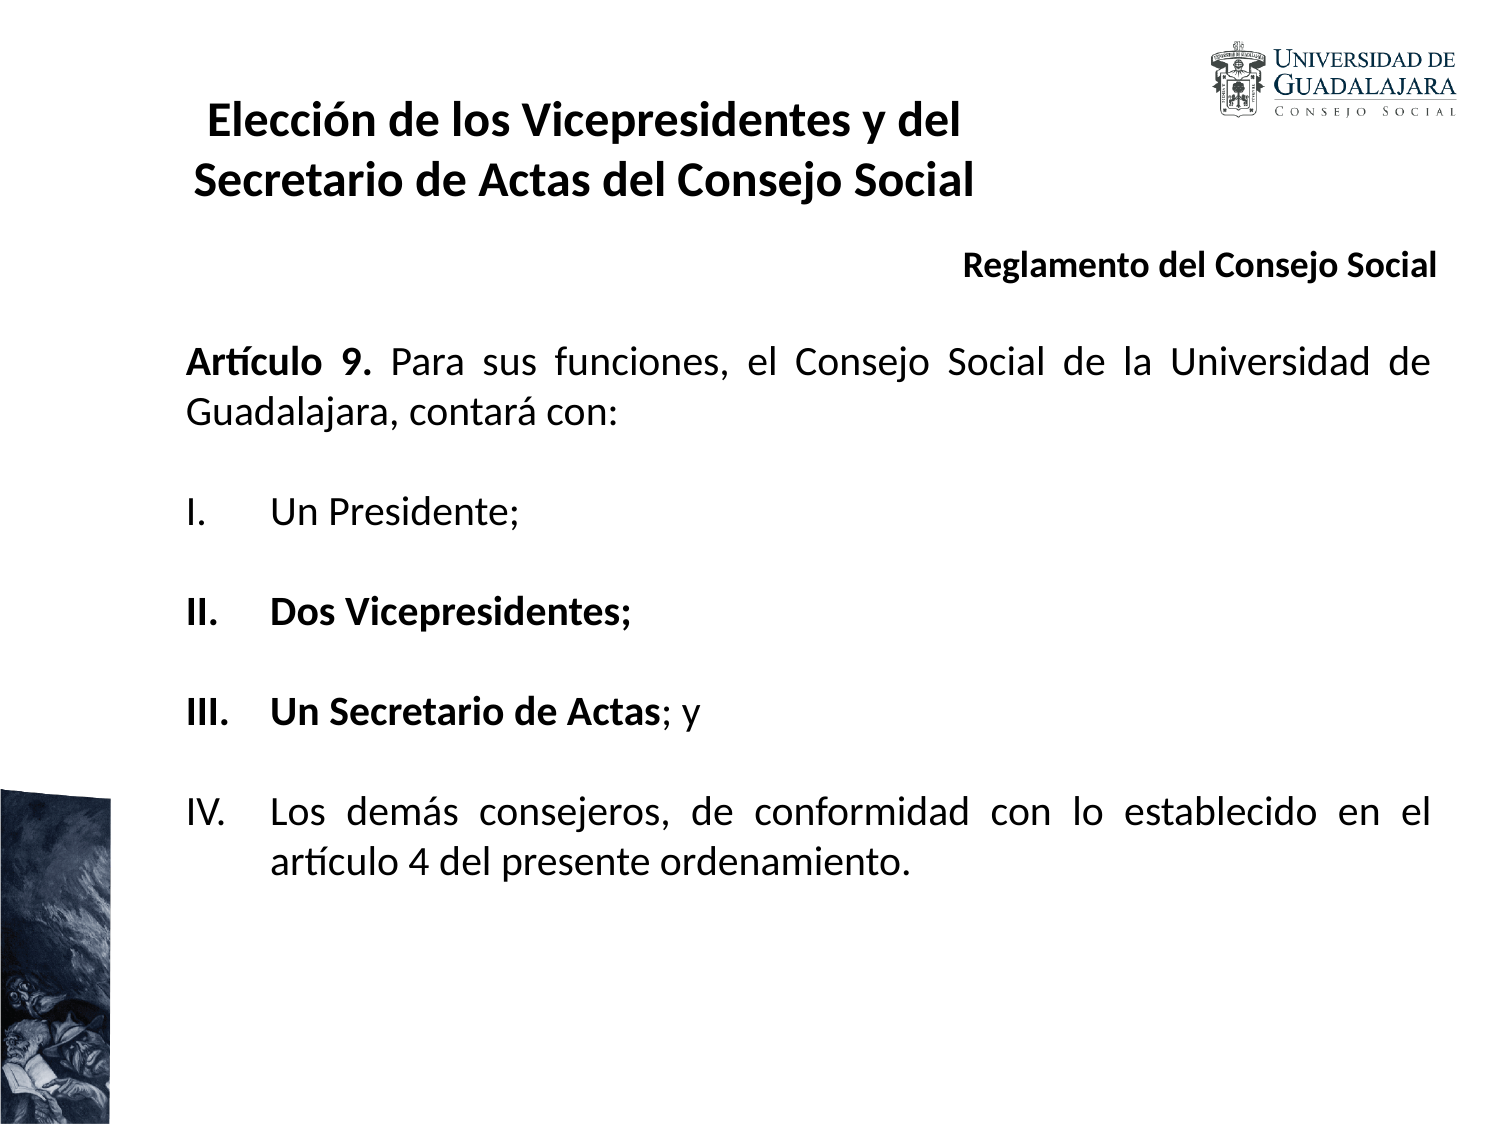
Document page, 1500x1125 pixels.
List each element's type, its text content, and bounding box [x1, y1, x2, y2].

text_box Artículo 9. Para sus funciones, el Consejo Social de la Universidad de Guadalajara, contará con: Un Presidente; Dos Vicepresidentes; Un Secretario de Actas; y Los demás consejeros, de conformidad con lo establecido en el artículo 4 del presente ordenamiento. [171, 326, 1447, 937]
text_box Elección de los Vicepresidentes y del Secretario de Actas del Consejo Social [171, 79, 998, 214]
text_box Reglamento del Consejo Social [948, 233, 1454, 293]
picture [0, 774, 114, 1125]
picture [1202, 30, 1483, 138]
